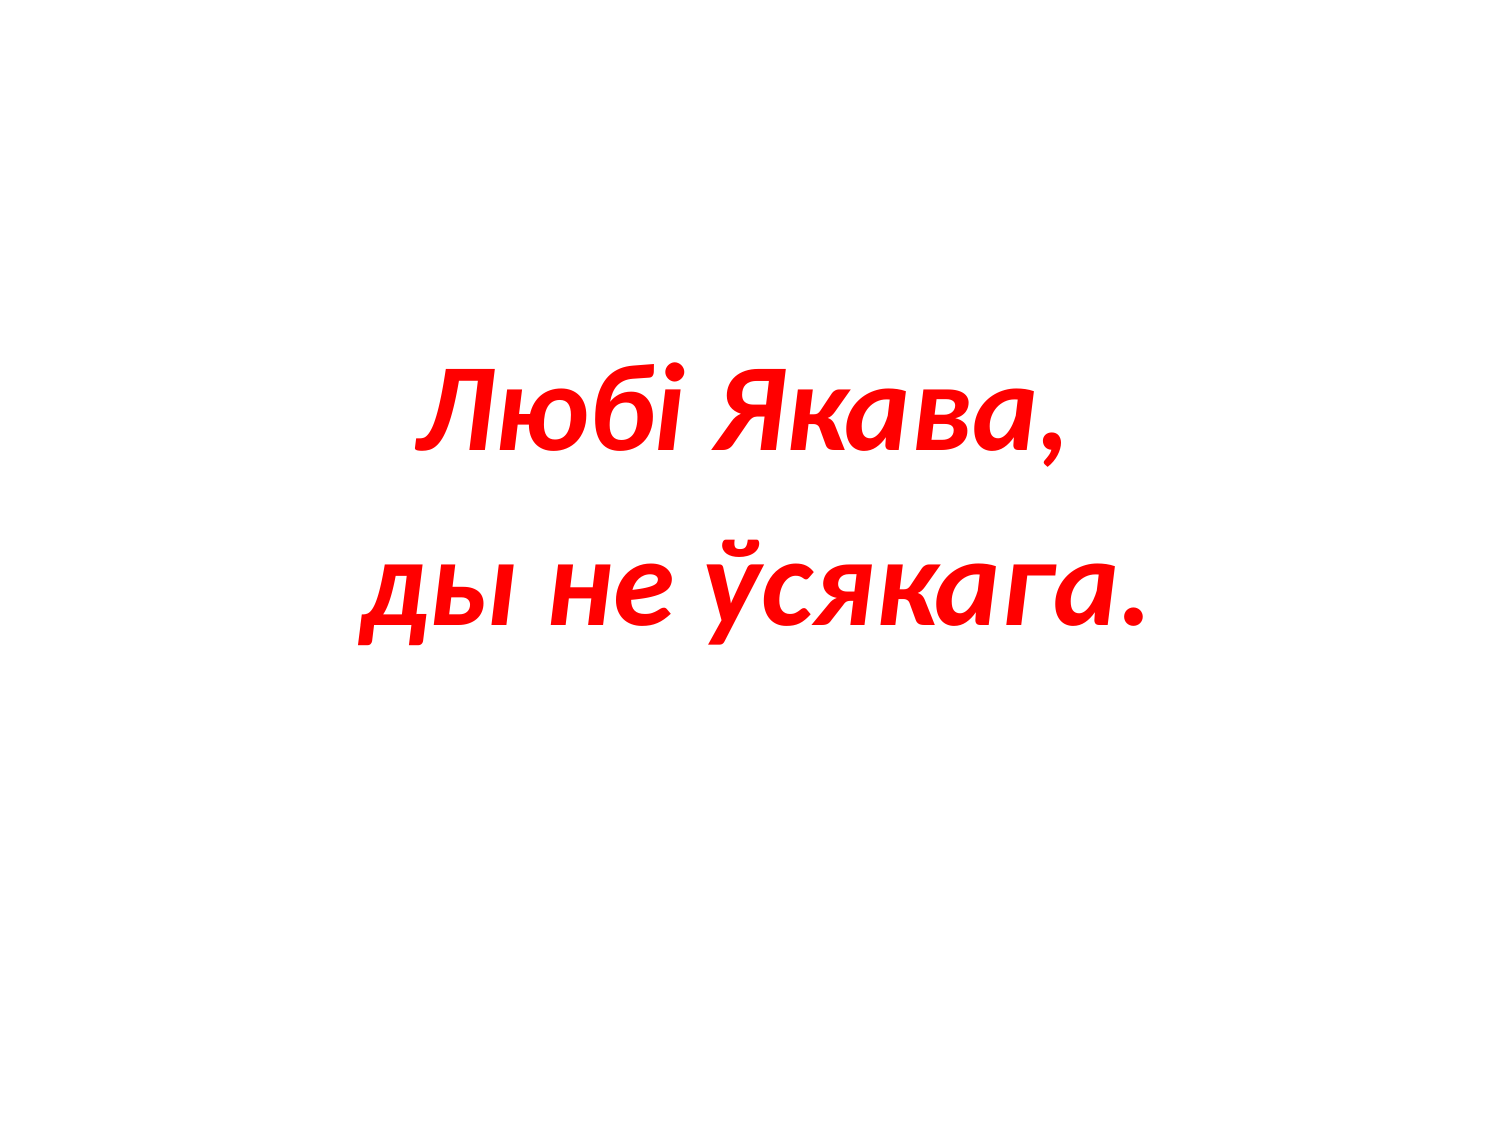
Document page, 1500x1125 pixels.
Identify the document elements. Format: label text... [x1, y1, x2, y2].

list Любі Якава, ды не ўсякага. [76, 54, 1439, 1005]
